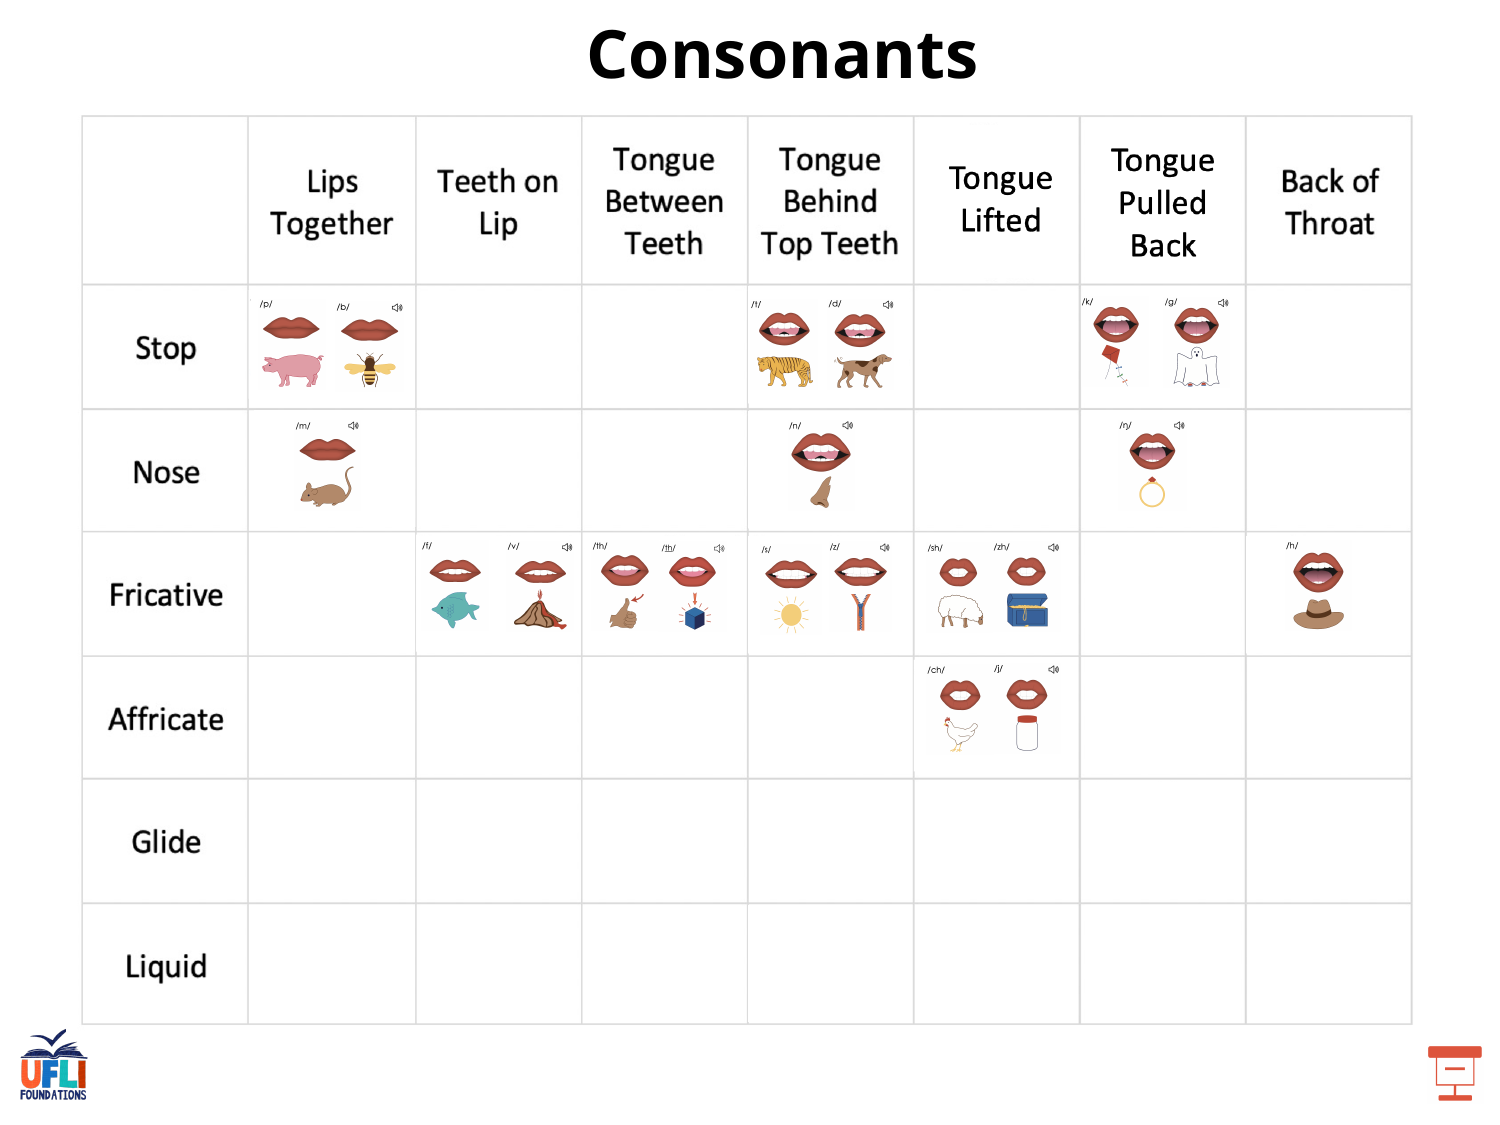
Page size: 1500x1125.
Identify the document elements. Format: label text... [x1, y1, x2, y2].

picture [16, 100, 1427, 1103]
text_box Consonants [552, 4, 1013, 100]
picture [1427, 1043, 1484, 1104]
